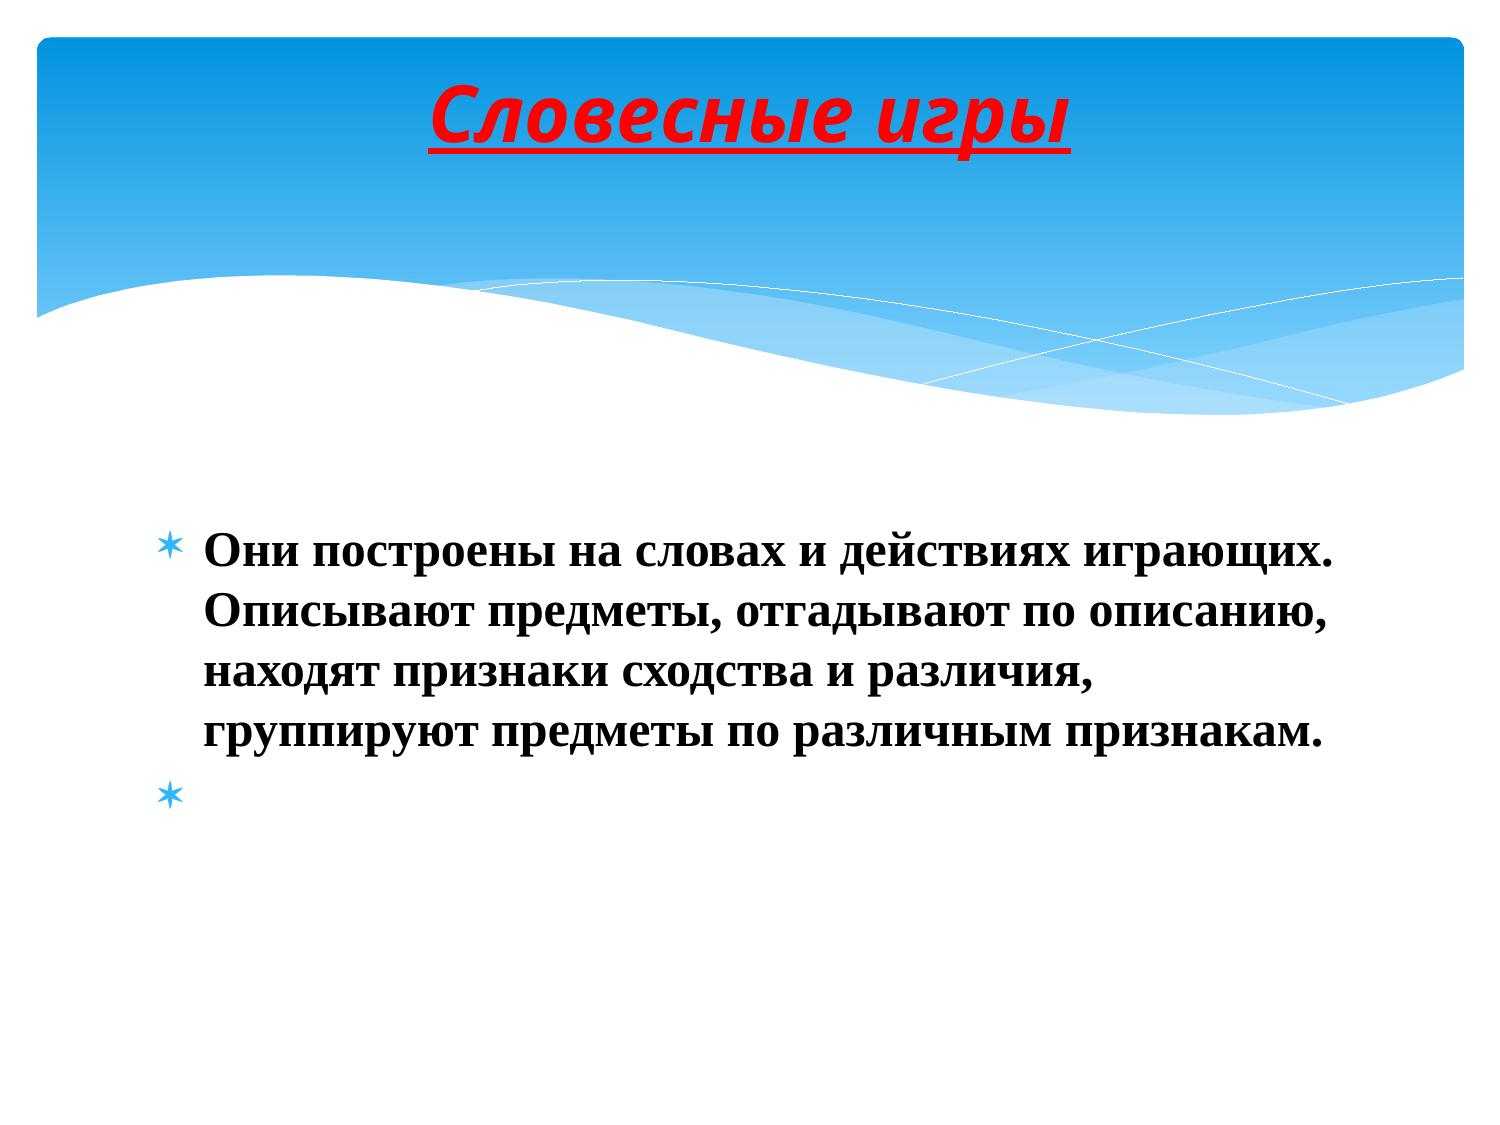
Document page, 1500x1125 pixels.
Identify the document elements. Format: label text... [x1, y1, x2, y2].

list Они построены на словах и действиях играющих. Описывают предметы, отгадывают по описанию, находят признаки сходства и различия, группируют предметы по различным признакам. [143, 438, 1359, 1005]
title Словесные игры [75, 55, 1425, 261]
